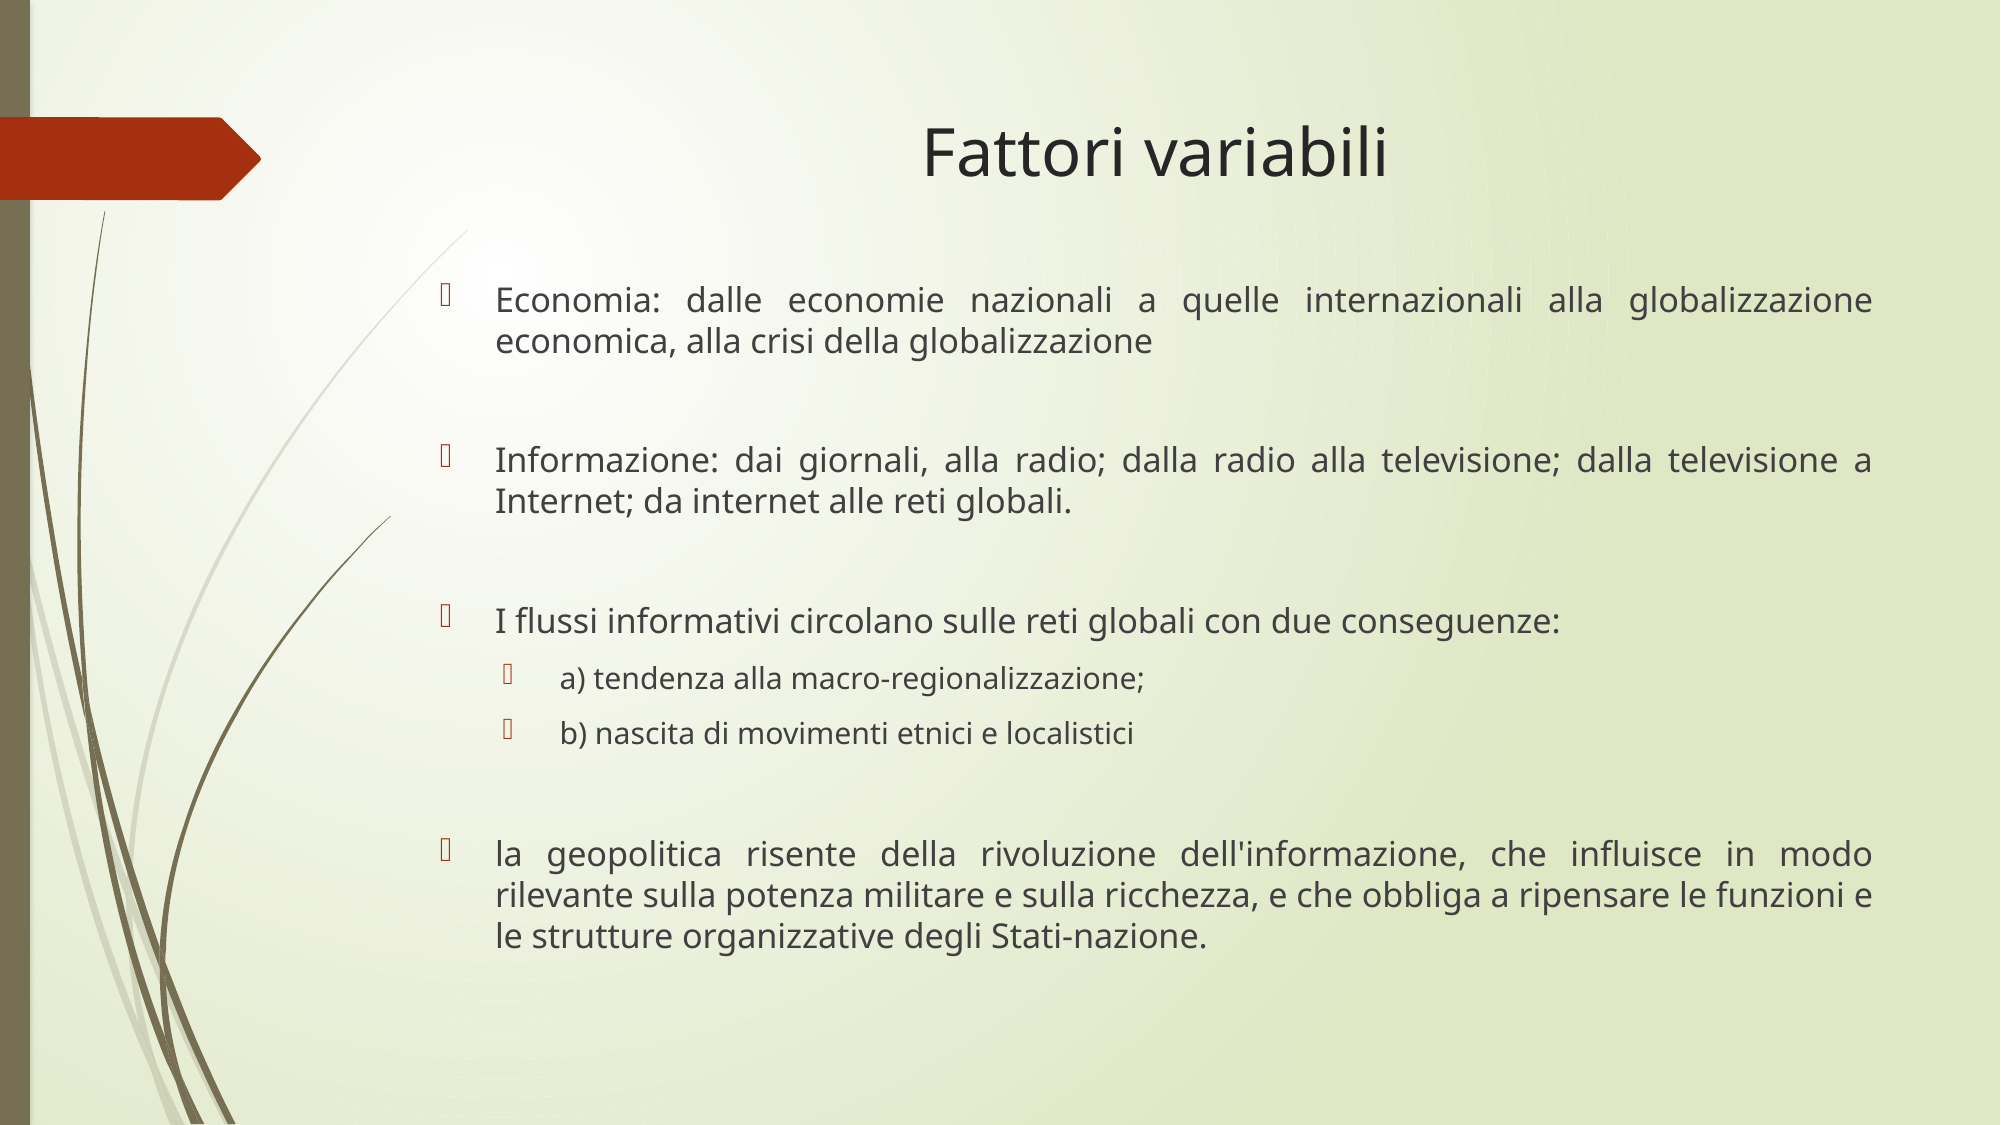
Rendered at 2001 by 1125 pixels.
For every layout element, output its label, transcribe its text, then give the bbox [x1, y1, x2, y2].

list Economia: dalle economie nazionali a quelle internazionali alla globalizzazione economica, alla crisi della globalizzazione Informazione: dai giornali, alla radio; dalla radio alla televisione; dalla televisione a Internet; da internet alle reti globali. I flussi informativi circolano sulle reti globali con due conseguenze: a) tendenza alla macro-regionalizzazione; b) nascita di movimenti etnici e localistici la geopolitica risente della rivoluzione dell'informazione, che influisce in modo rilevante sulla potenza militare e sulla ricchezza, e che obbliga a ripensare le funzioni e le strutture organizzative degli Stati-nazione. [424, 270, 1888, 970]
title Fattori variabili [425, 102, 1888, 227]
